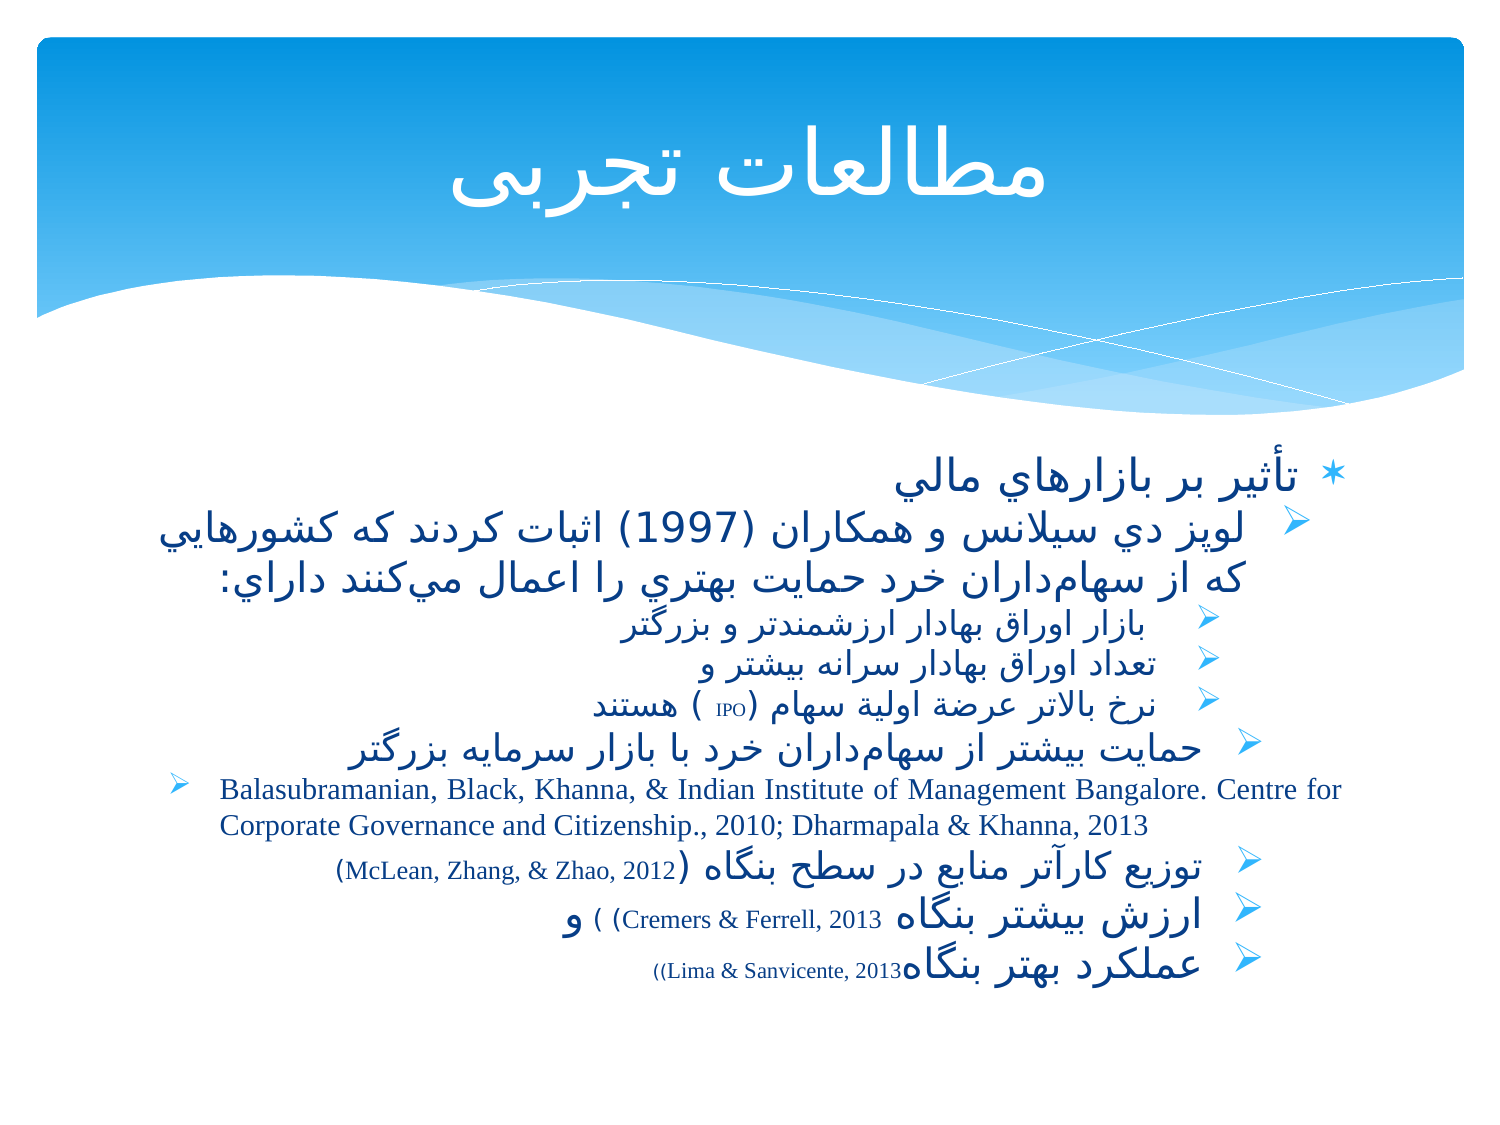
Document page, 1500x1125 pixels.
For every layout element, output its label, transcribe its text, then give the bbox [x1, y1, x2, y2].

title مطالعات تجربی [75, 55, 1425, 261]
list تأثير بر بازارهاي مالي لوپز دي سيلانس و همکاران (1997) اثبات کردند که کشورهايي که از سهام‌داران خرد حمايت بهتري را اعمال مي‌کنند داراي: بازار اوراق بهادار ارزشمندتر و بزرگتر تعداد اوراق بهادار سرانه بيشتر و نرخ بالاتر عرضة اولية سهام (IPO ) هستند حمایت بیشتر از سهام‌داران خرد با بازار سرمایه بزرگتر Balasubramanian, Black, Khanna, & Indian Institute of Management Bangalore. Centre for Corporate Governance and Citizenship., 2010; Dharmapala & Khanna, 2013 توزیع کارآتر منابع در سطح بنگاه (McLean, Zhang, & Zhao, 2012) ارزش بیشتر بنگاه Cremers & Ferrell, 2013) ) و عملکرد بهتر بنگاهLima & Sanvicente, 2013)) [143, 438, 1359, 1005]
